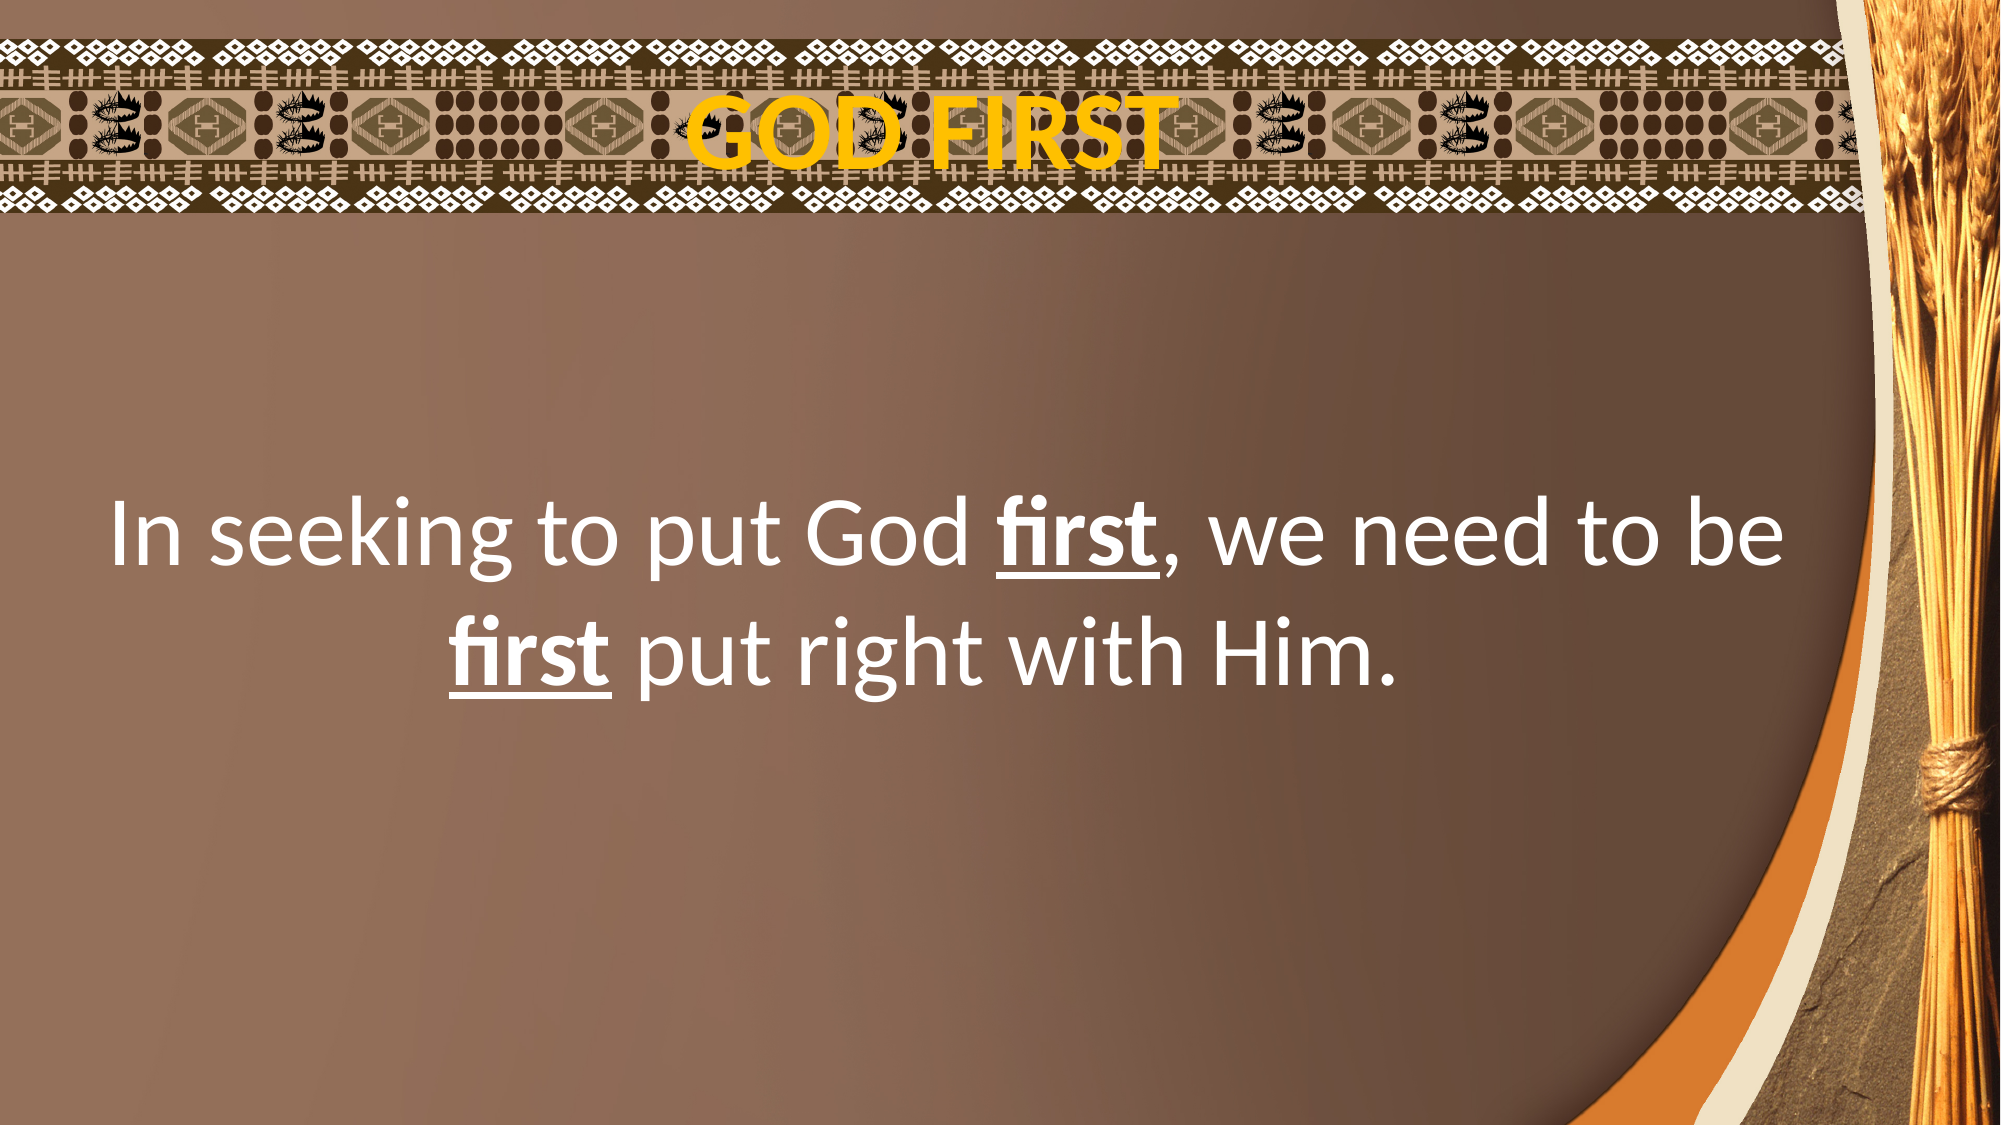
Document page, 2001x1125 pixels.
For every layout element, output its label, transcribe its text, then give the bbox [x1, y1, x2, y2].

picture [0, 0, 2001, 1125]
text_box In seeking to put God first, we need to be first put right with Him. [70, 458, 1824, 714]
text_box GOD FIRST [7, 49, 1883, 200]
